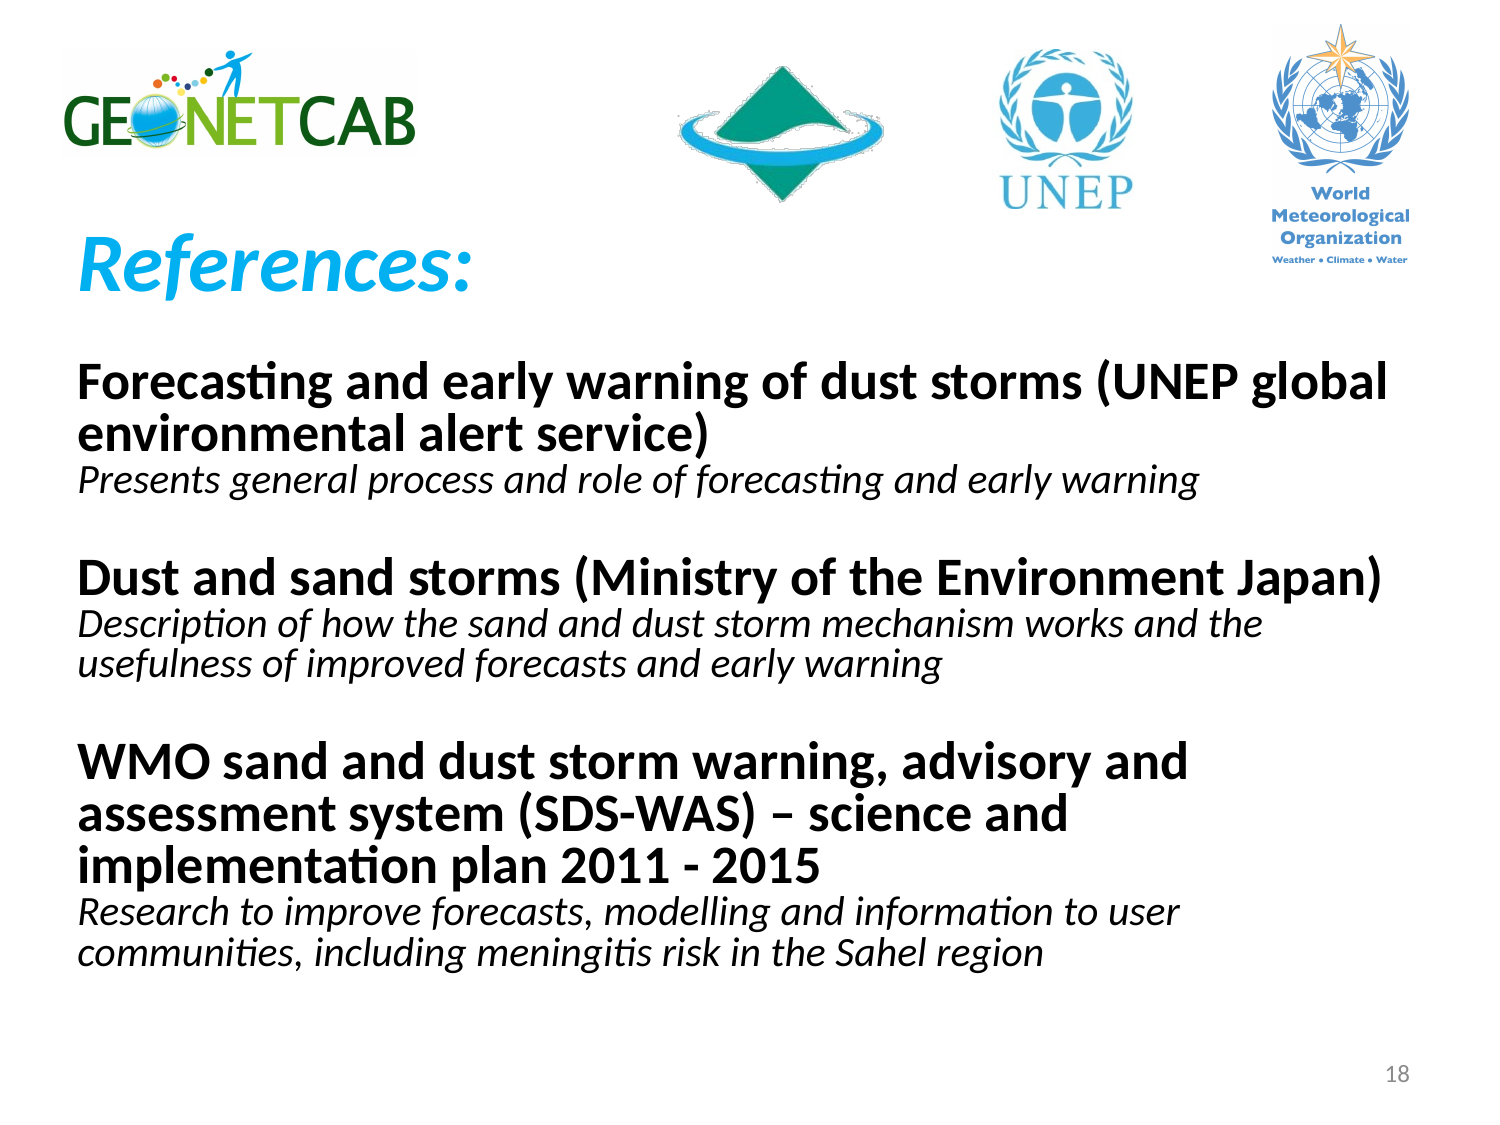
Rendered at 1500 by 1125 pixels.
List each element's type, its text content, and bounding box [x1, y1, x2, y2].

list Forecasting and early warning of dust storms (UNEP global environmental alert service) Presents general process and role of forecasting and early warning Dust and sand storms (Ministry of the Environment Japan) Description of how the sand and dust storm mechanism works and the usefulness of improved forecasts and early warning WMO sand and dust storm warning, advisory and assessment system (SDS-WAS) – science and implementation plan 2011 - 2015 Research to improve forecasts, modelling and information to user communities, including meningitis risk in the Sahel region [62, 299, 1409, 1099]
picture [62, 49, 417, 158]
title References: [62, 200, 1409, 299]
slide_number 18 [1074, 1042, 1425, 1103]
picture [991, 49, 1141, 209]
picture [667, 49, 897, 209]
picture [1272, 24, 1410, 263]
